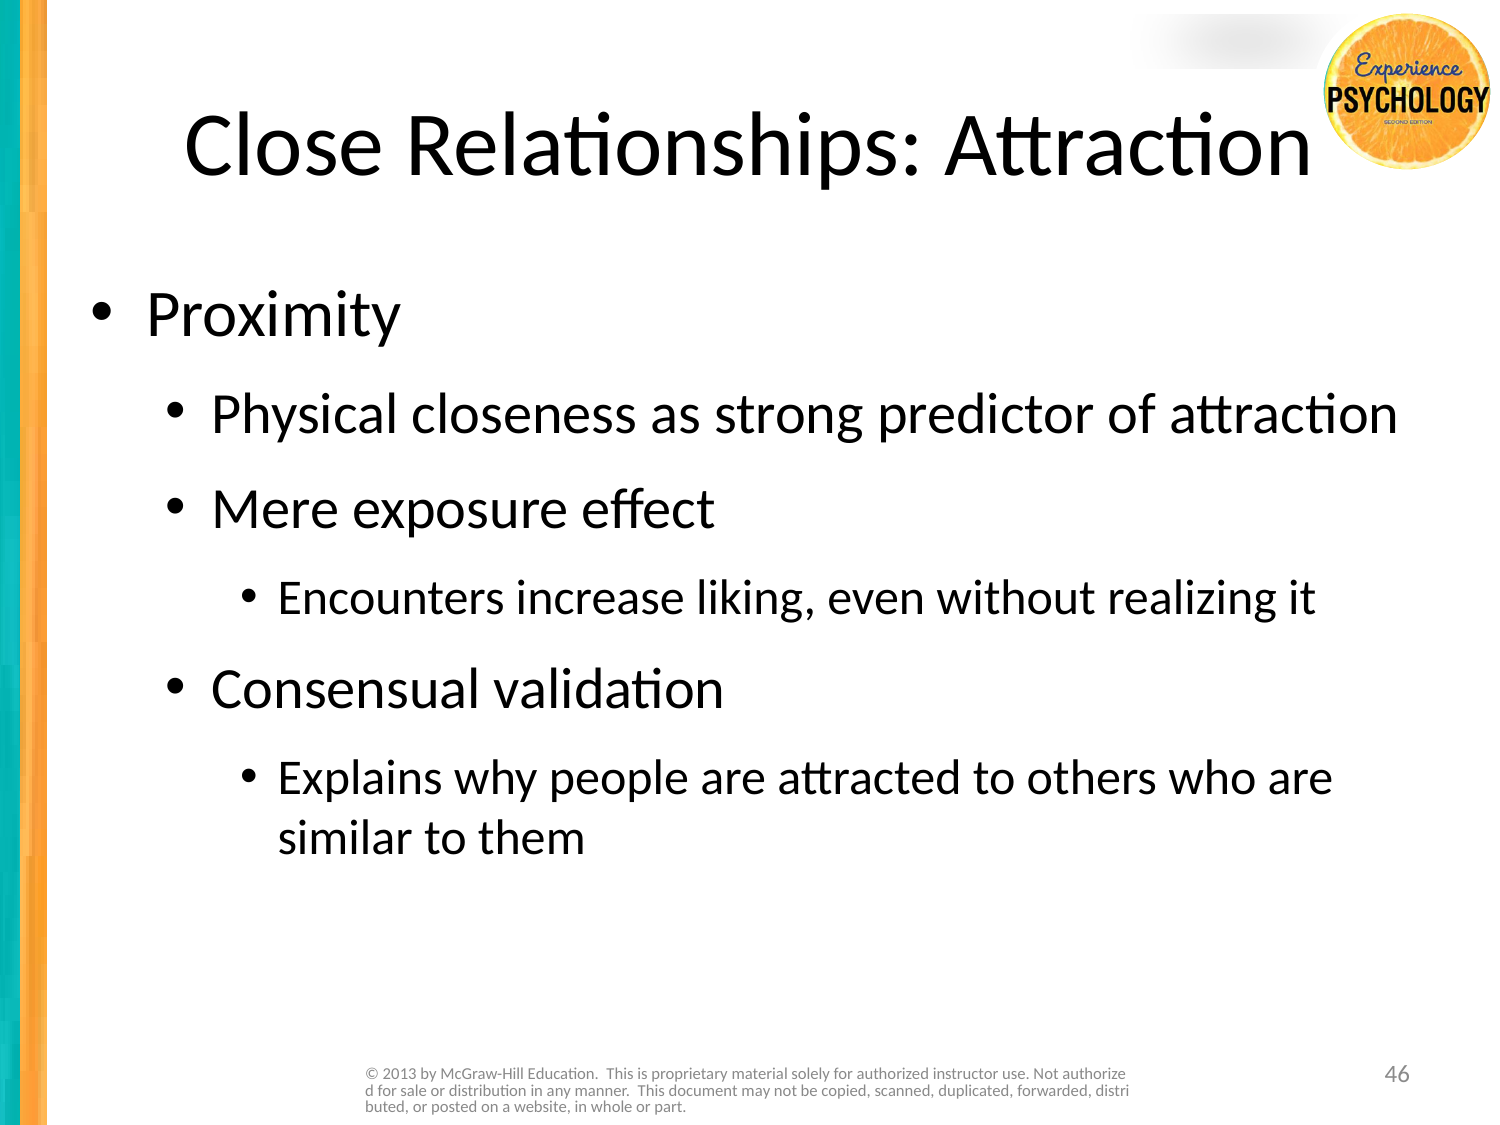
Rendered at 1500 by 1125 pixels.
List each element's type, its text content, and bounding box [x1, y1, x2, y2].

picture [1341, 14, 1490, 167]
list Proximity Physical closeness as strong predictor of attraction Mere exposure effect Encounters increase liking, even without realizing it Consensual validation Explains why people are attracted to others who are similar to them [75, 262, 1425, 1005]
title Close Relationships: Attraction [75, 45, 1425, 233]
picture [0, 0, 47, 1125]
slide_number 46 [1074, 1042, 1425, 1103]
footer © 2013 by McGraw-Hill Education. This is proprietary material solely for authorized instructor use. Not authorized for sale or distribution in any manner. This document may not be copied, scanned, duplicated, forwarded, distributed, or posted on a website, in whole or part. [350, 1042, 1074, 1103]
